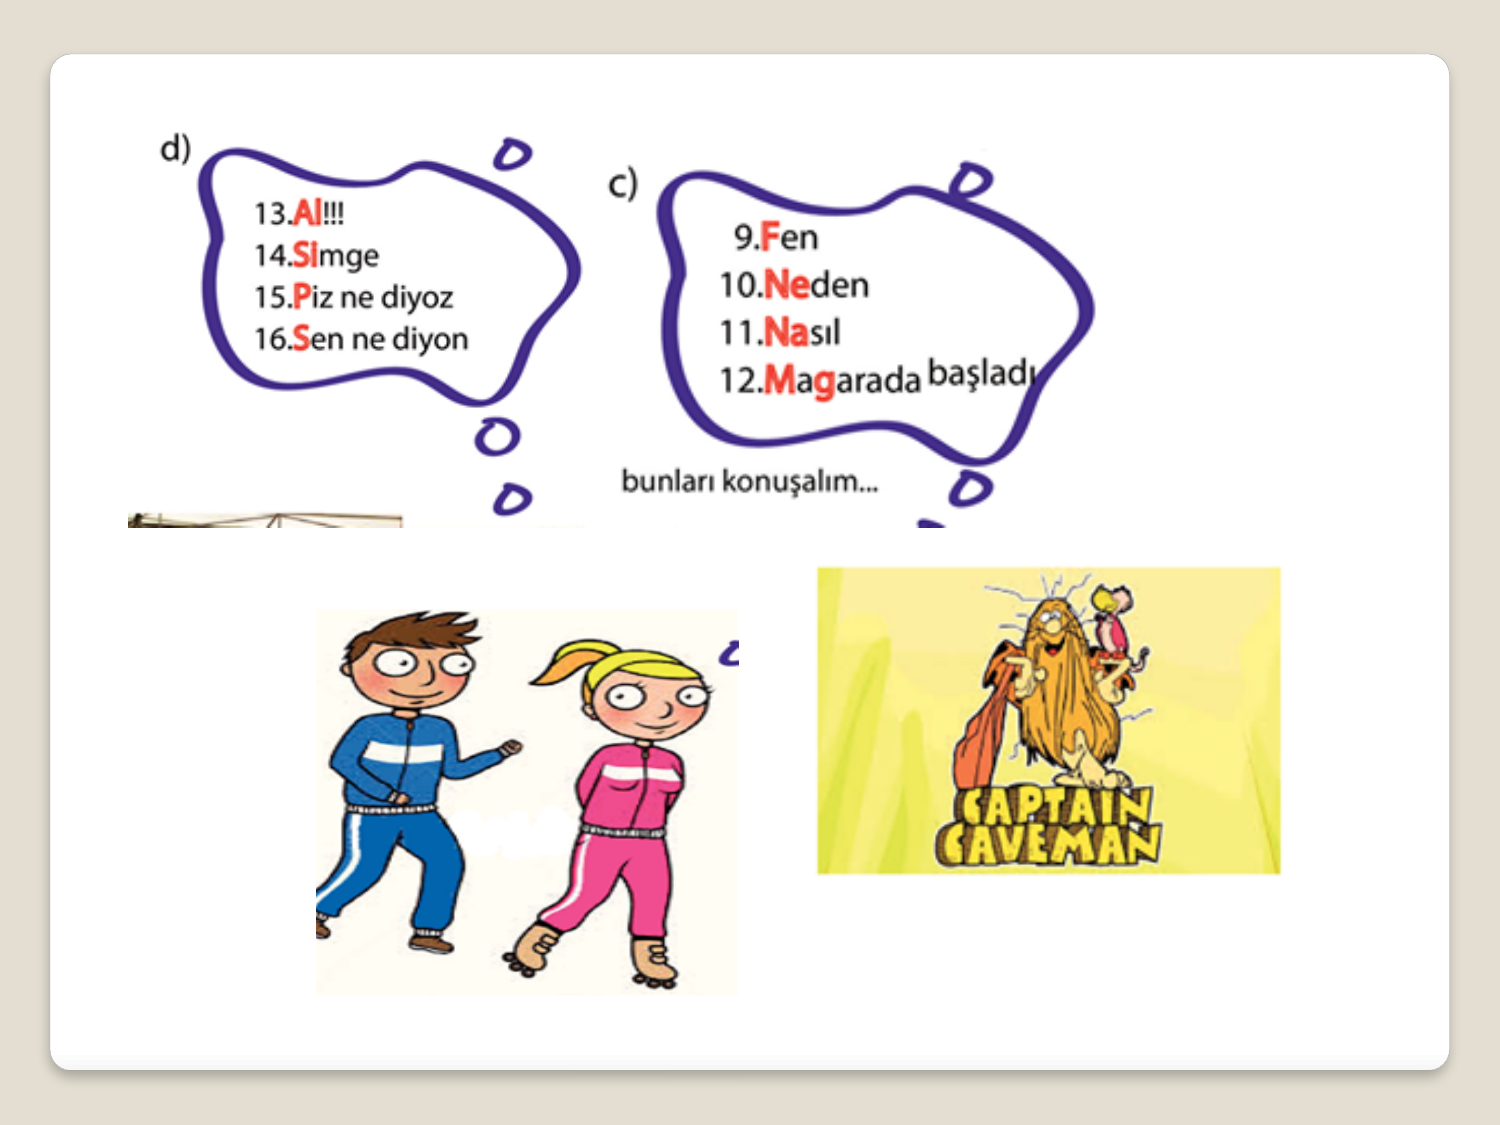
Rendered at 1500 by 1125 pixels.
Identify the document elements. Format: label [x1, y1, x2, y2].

picture [316, 609, 739, 1026]
picture [796, 562, 1320, 903]
picture [128, 105, 1113, 528]
